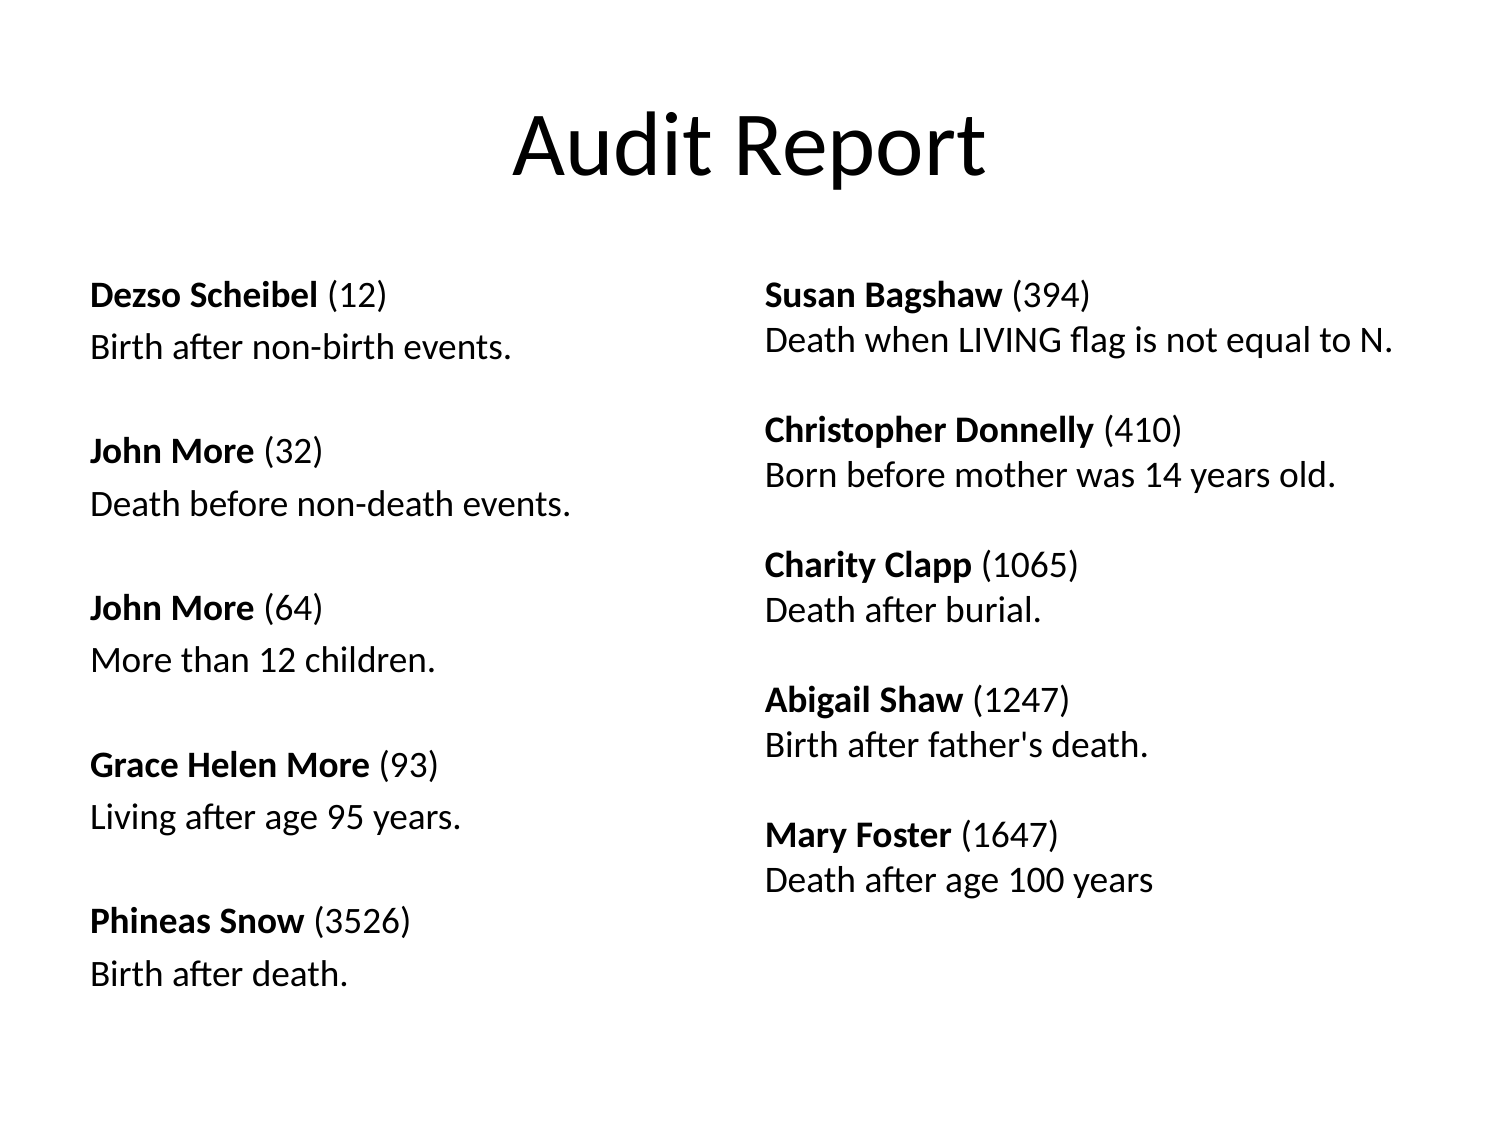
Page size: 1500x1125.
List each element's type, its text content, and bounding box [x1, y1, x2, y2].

text_box Susan Bagshaw (394) Death when LIVING flag is not equal to N. Christopher Donnelly (410) Born before mother was 14 years old. Charity Clapp (1065) Death after burial. Abigail Shaw (1247) Birth after father's death. Mary Foster (1647) Death after age 100 years [750, 262, 1413, 908]
list Dezso Scheibel (12) Birth after non-birth events. John More (32) Death before non-death events. John More (64) More than 12 children. Grace Helen More (93) Living after age 95 years. Phineas Snow (3526) Birth after death. [75, 262, 691, 1005]
title Audit Report [75, 45, 1425, 233]
